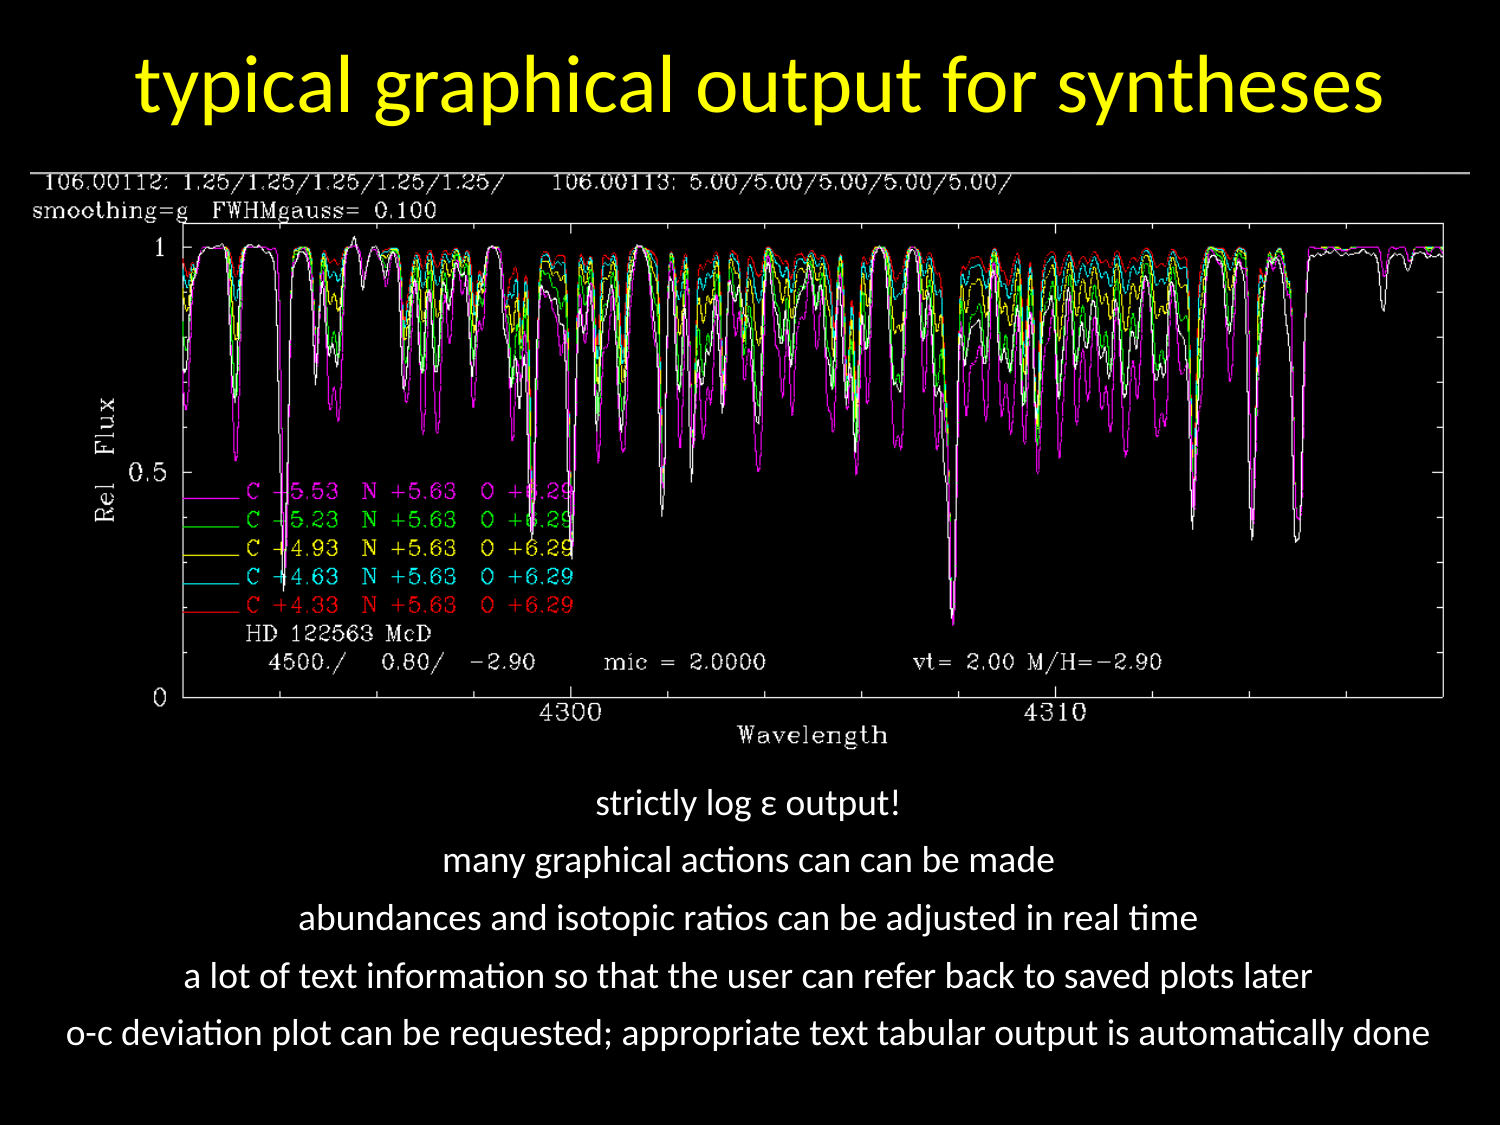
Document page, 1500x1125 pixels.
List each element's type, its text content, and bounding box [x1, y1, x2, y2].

title typical graphical output for syntheses [88, 10, 1433, 148]
text_box strictly log ε output! many graphical actions can can be made abundances and isotopic ratios can be adjusted in real time a lot of text information so that the user can refer back to saved plots later o-c deviation plot can be requested; appropriate text tabular output is automatically done [50, 770, 1447, 1061]
picture [29, 172, 1471, 754]
